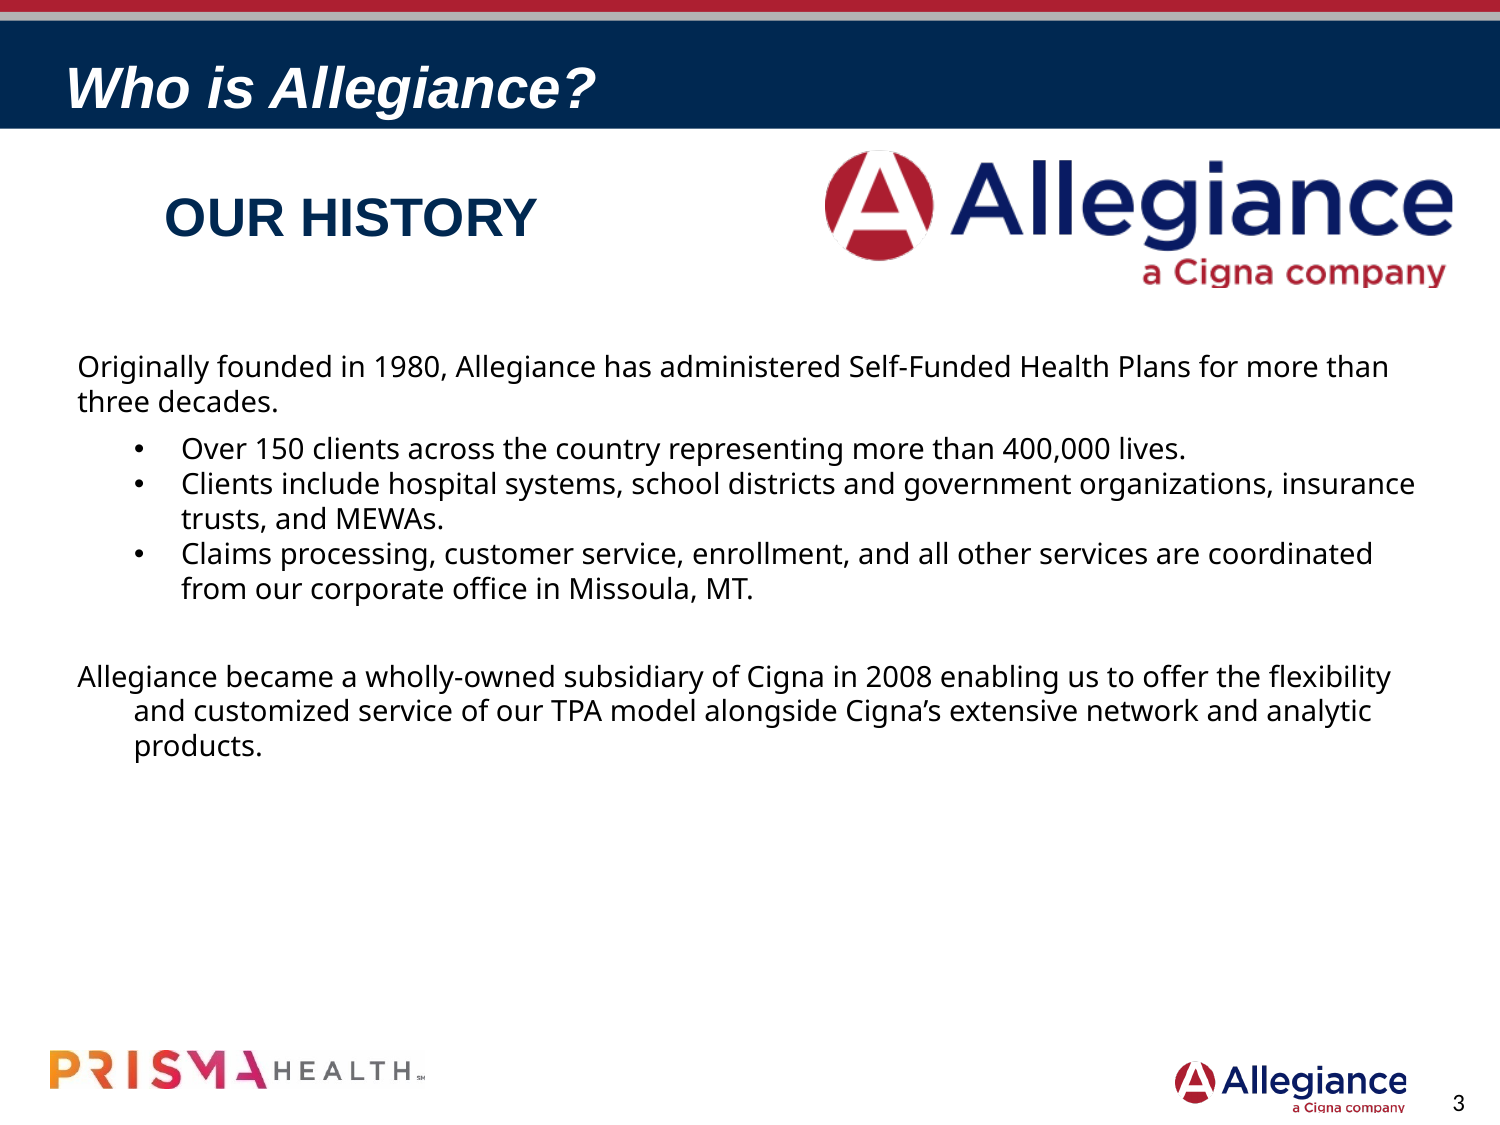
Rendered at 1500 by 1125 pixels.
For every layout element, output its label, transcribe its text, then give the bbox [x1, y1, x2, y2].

picture [50, 1050, 425, 1089]
title Who is Allegiance? [49, 47, 1476, 123]
text_box Originally founded in 1980, Allegiance has administered Self-Funded Health Plans for more than three decades. Over 150 clients across the country representing more than 400,000 lives. Clients include hospital systems, school districts and government organizations, insurance trusts, and MEWAs. Claims processing, customer service, enrollment, and all other services are coordinated from our corporate office in Missoula, MT. Allegiance became a wholly-owned subsidiary of Cigna in 2008 enabling us to offer the flexibility and customized service of our TPA model alongside Cigna’s extensive network and analytic products. [62, 340, 1438, 771]
text_box Our History [149, 174, 819, 255]
picture [824, 148, 1453, 288]
